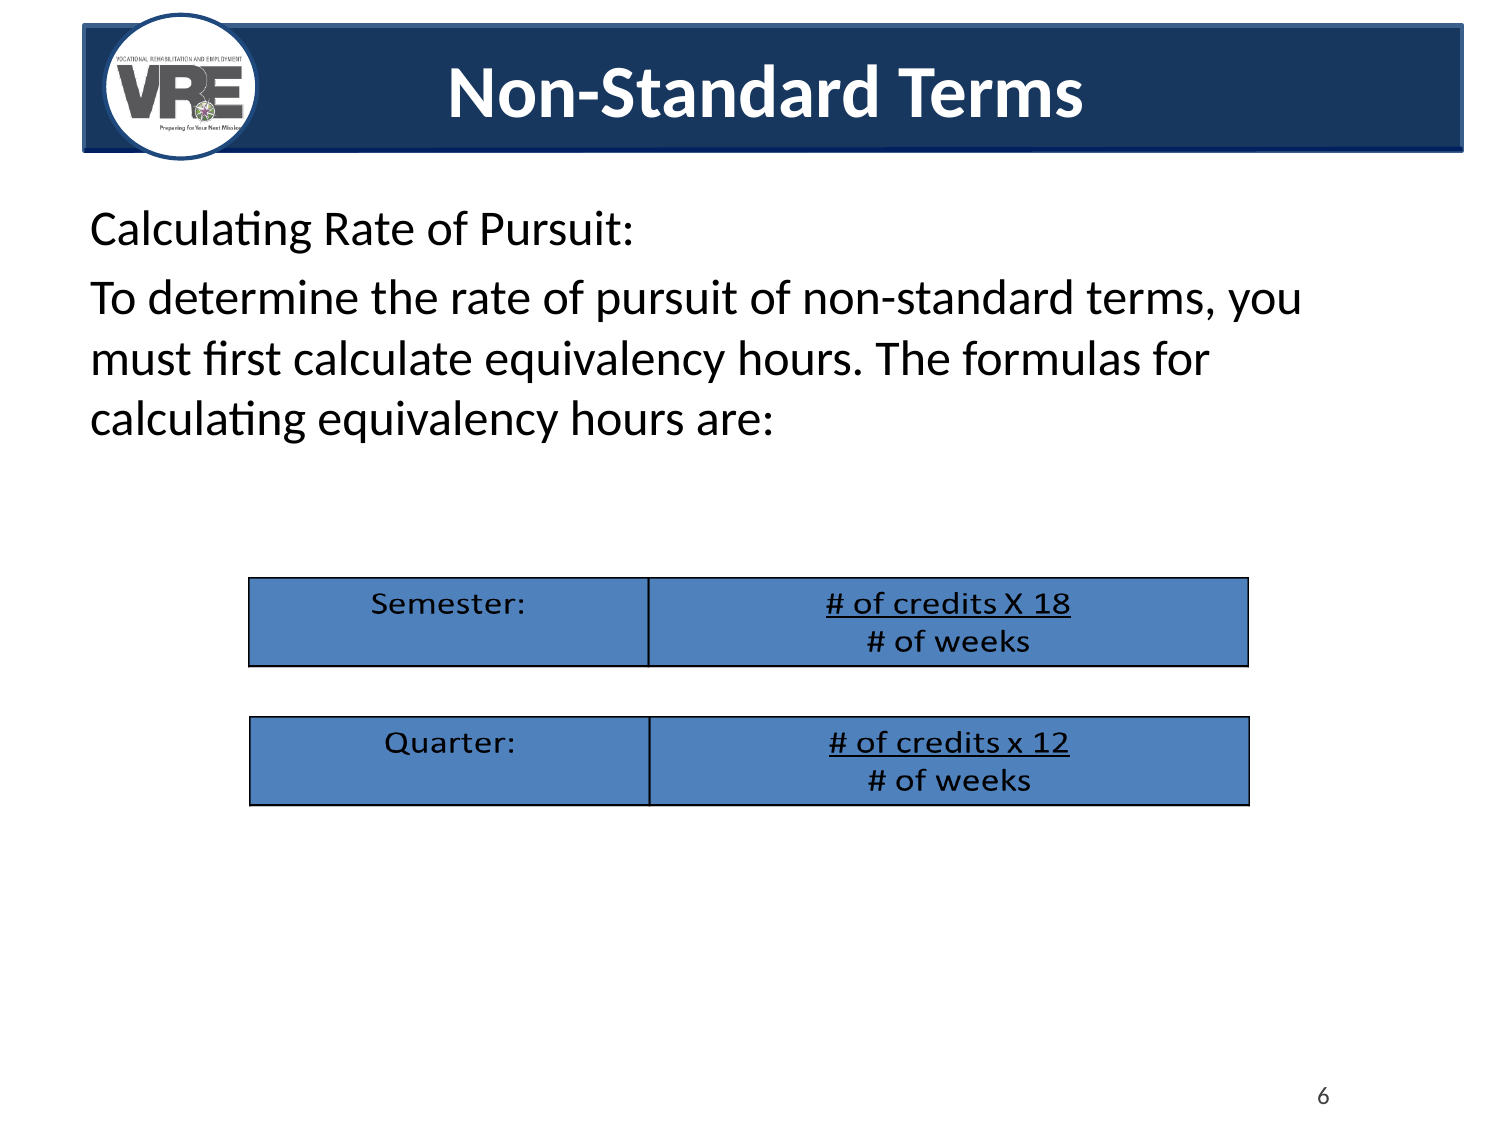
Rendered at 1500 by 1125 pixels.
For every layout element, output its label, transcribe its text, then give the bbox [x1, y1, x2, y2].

picture [249, 712, 1251, 818]
title Non-Standard Terms [87, 25, 1463, 150]
picture [248, 573, 1250, 679]
slide_number 6 [1148, 1065, 1499, 1125]
list Calculating Rate of Pursuit: To determine the rate of pursuit of non-standard terms, you must first calculate equivalency hours. The formulas for calculating equivalency hours are: [75, 187, 1425, 963]
